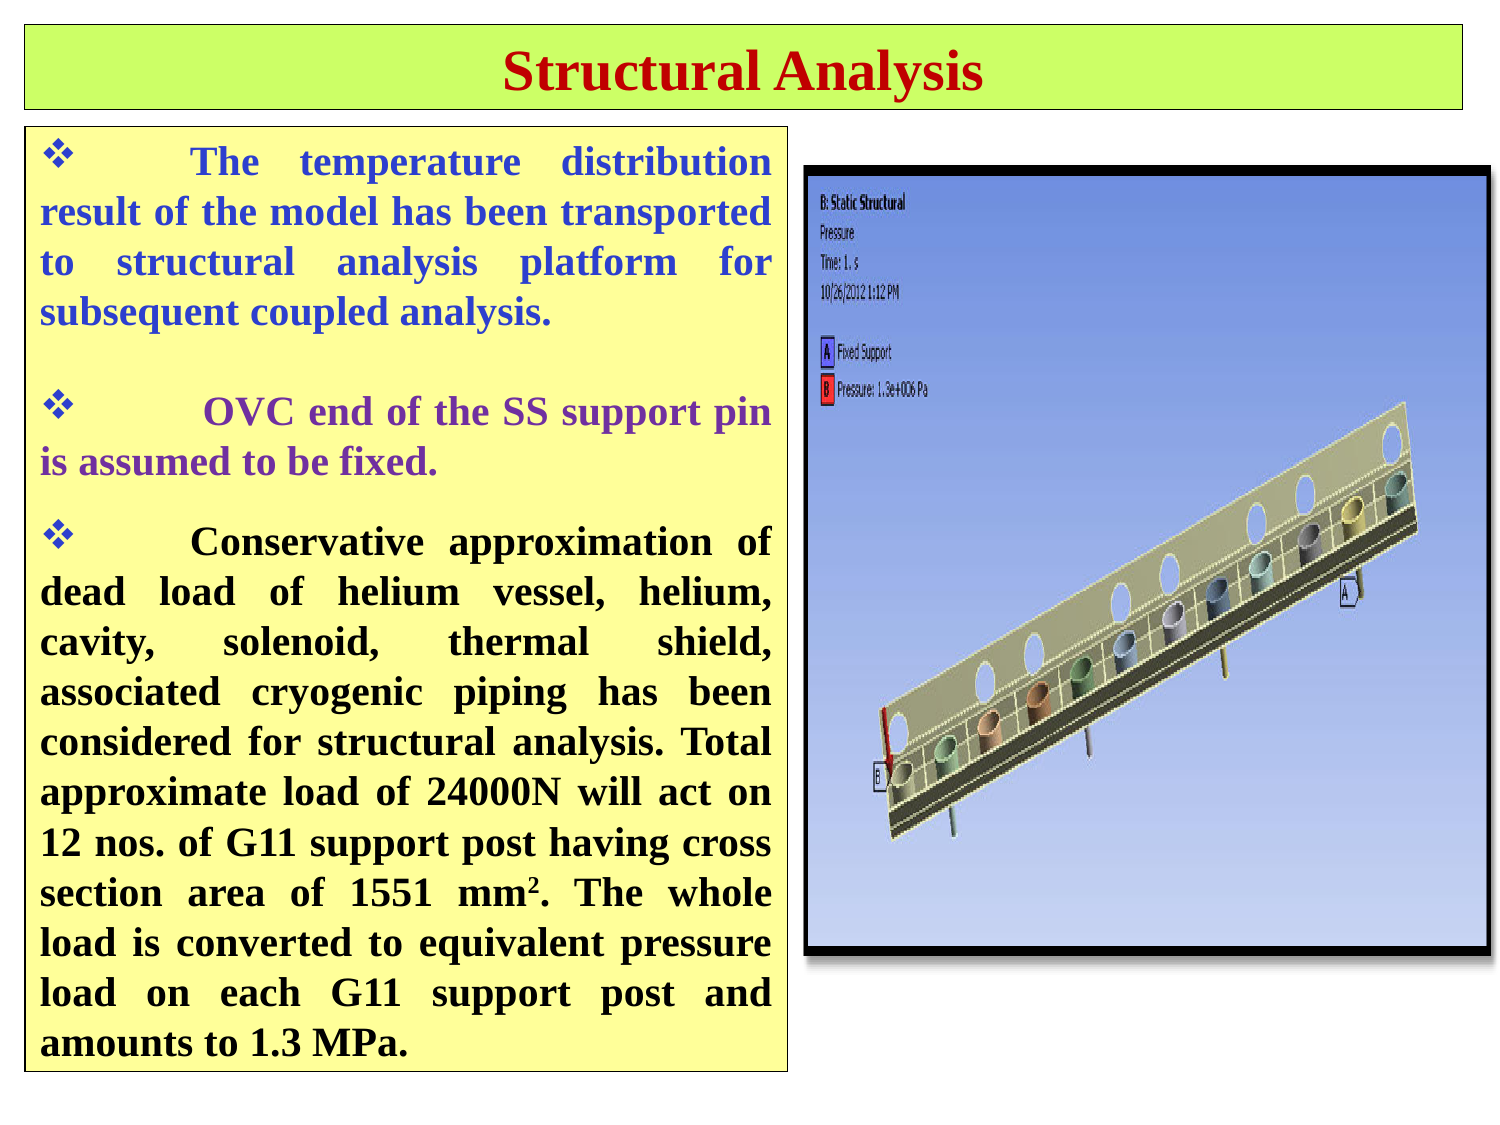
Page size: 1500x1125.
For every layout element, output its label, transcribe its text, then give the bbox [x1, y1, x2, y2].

text_box The temperature distribution result of the model has been transported to structural analysis platform for subsequent coupled analysis. OVC end of the SS support pin is assumed to be fixed. Conservative approximation of dead load of helium vessel, helium, cavity, solenoid, thermal shield, associated cryogenic piping has been considered for structural analysis. Total approximate load of 24000N will act on 12 nos. of G11 support post having cross section area of 1551 mm2. The whole load is converted to equivalent pressure load on each G11 support post and amounts to 1.3 MPa. [24, 126, 788, 1072]
picture [799, 162, 1500, 976]
text_box Structural Analysis [24, 24, 1463, 110]
